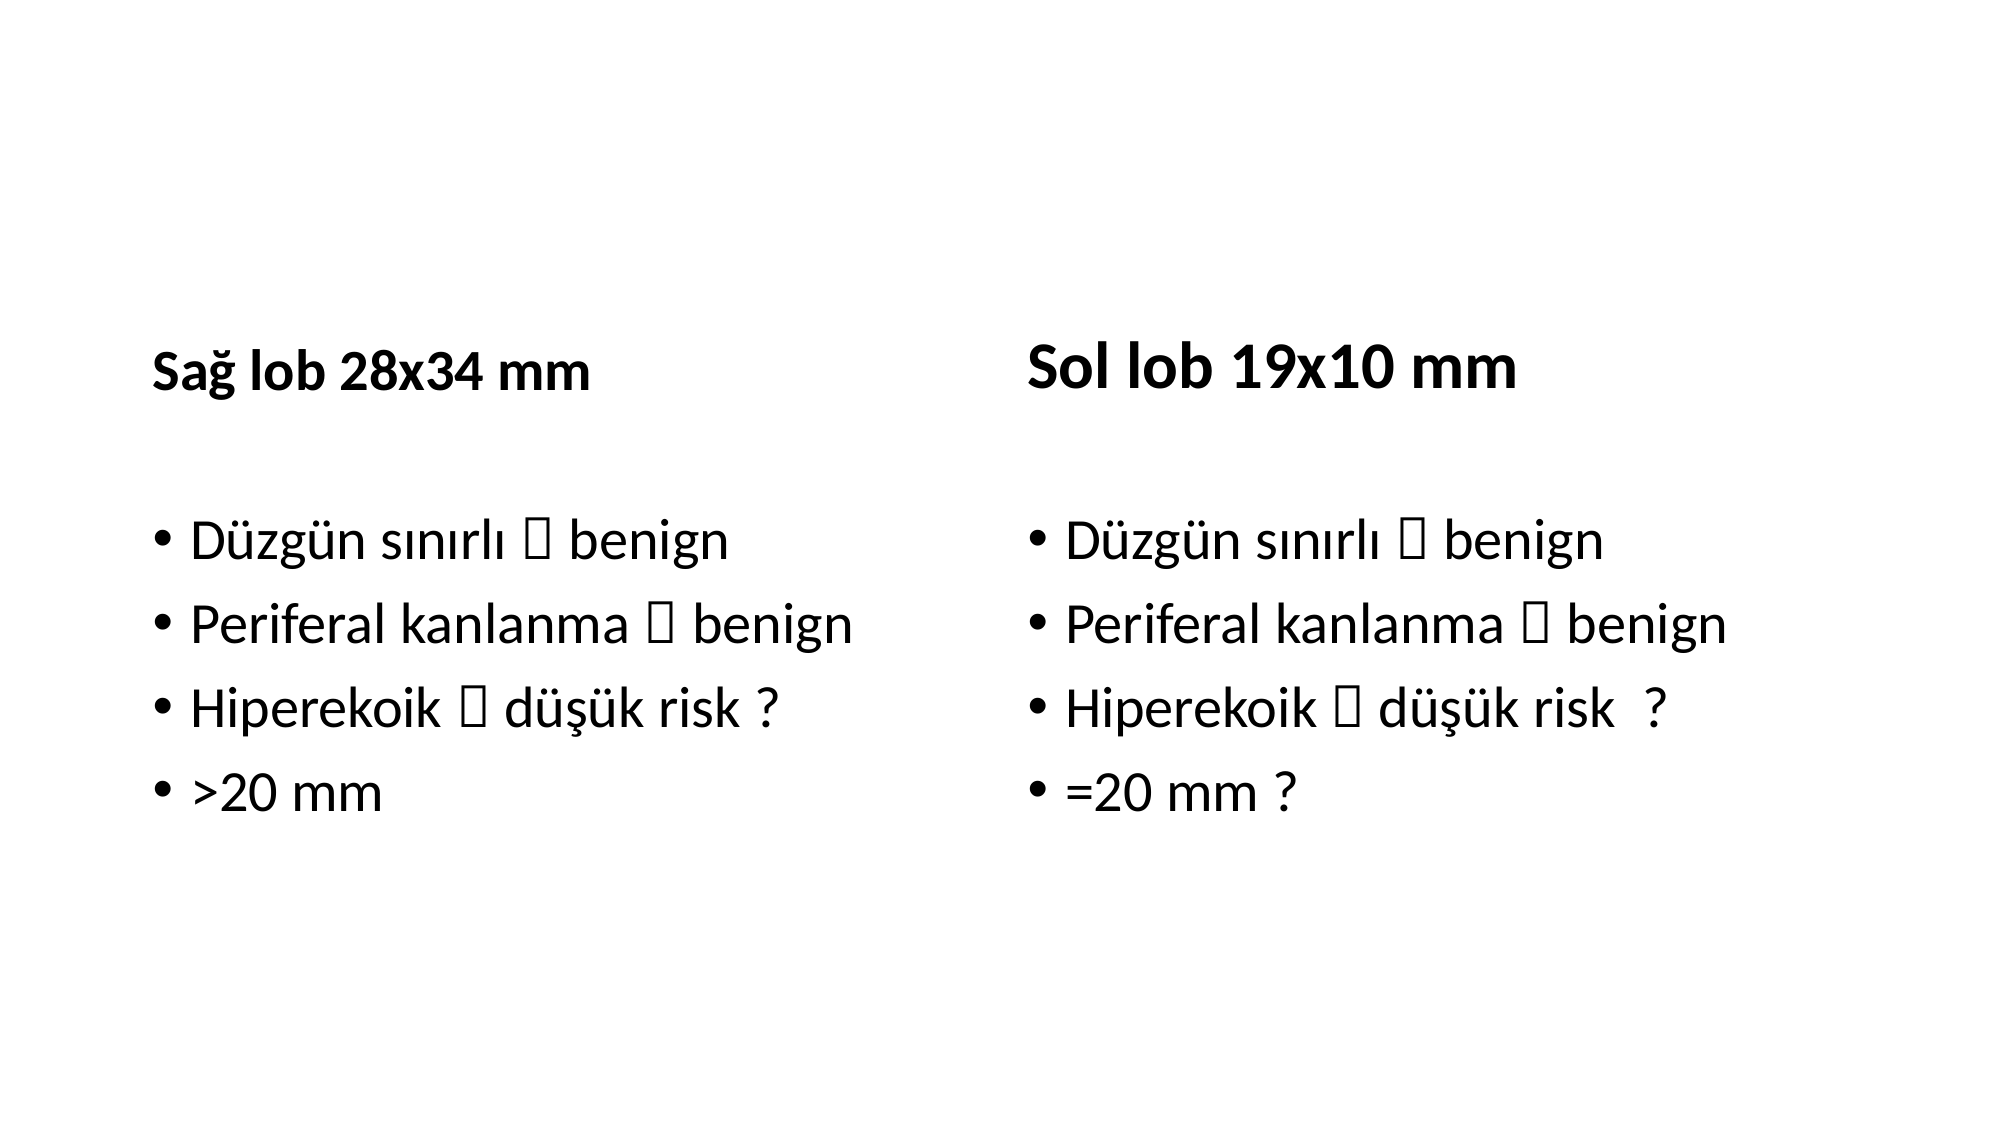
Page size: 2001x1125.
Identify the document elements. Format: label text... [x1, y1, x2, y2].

list Düzgün sınırlı  benign Periferal kanlanma  benign Hiperekoik  düşük risk ? >20 mm [137, 410, 984, 1016]
list Sağ lob 28x34 mm [137, 275, 984, 410]
list Sol lob 19x10 mm [1012, 275, 1863, 410]
list Düzgün sınırlı  benign Periferal kanlanma  benign Hiperekoik  düşük risk ? =20 mm ? [1012, 410, 1863, 1016]
